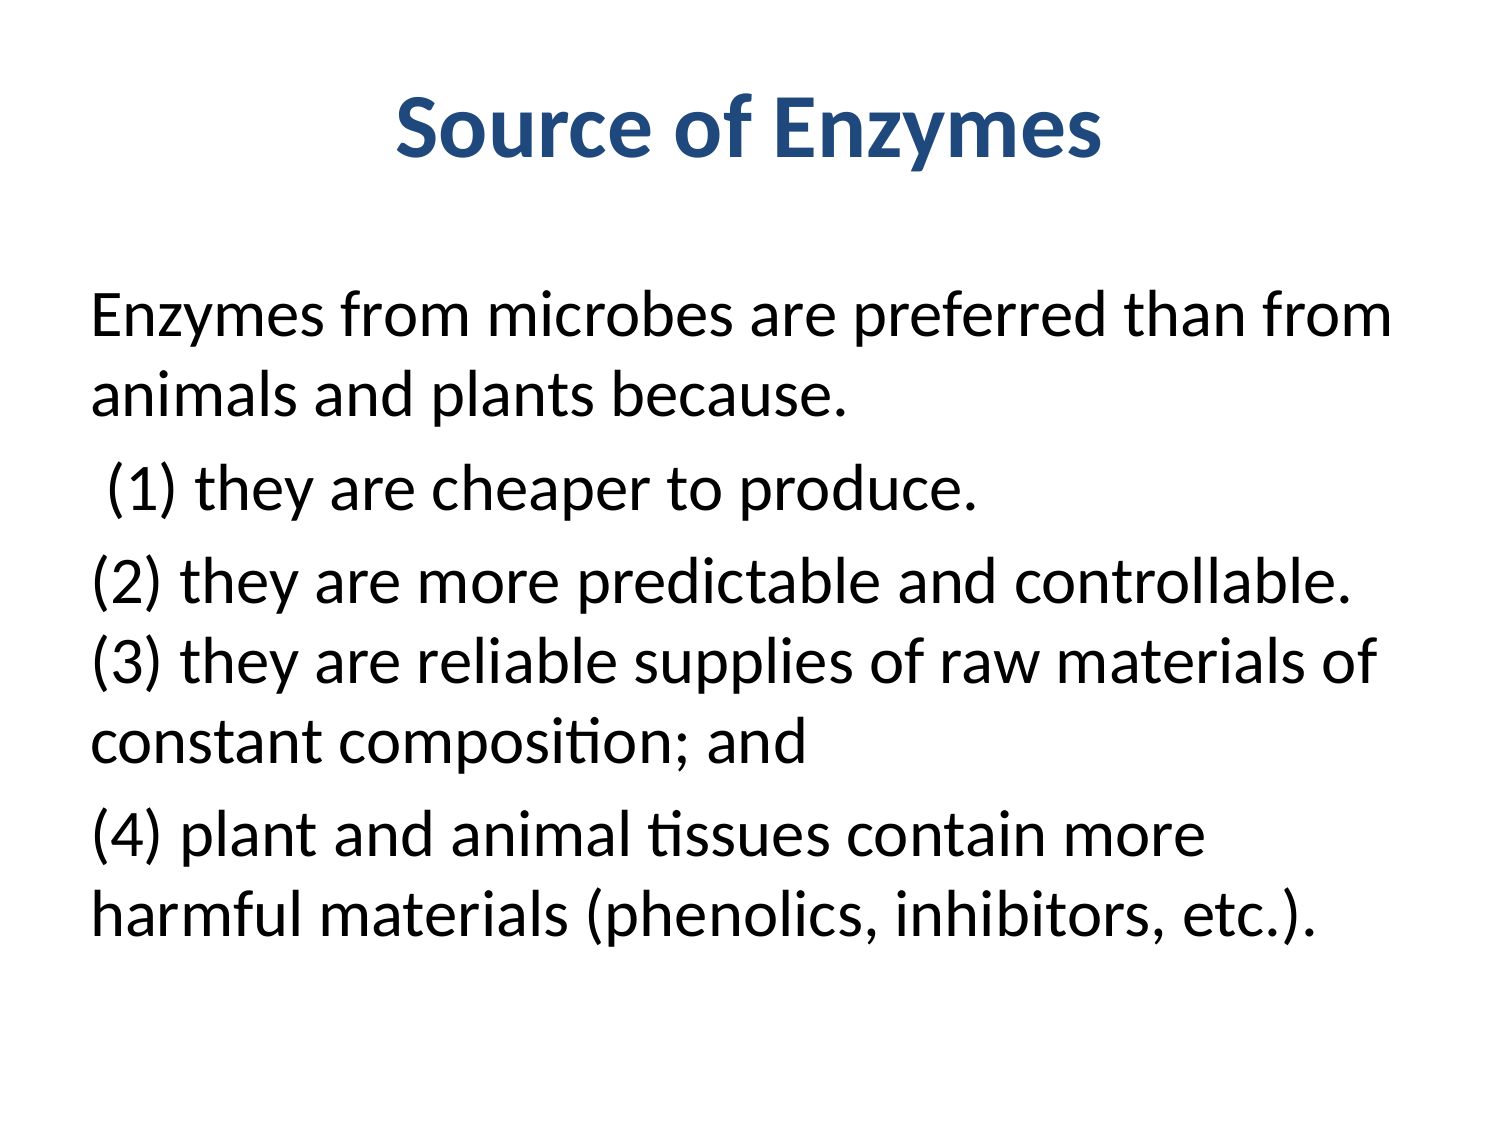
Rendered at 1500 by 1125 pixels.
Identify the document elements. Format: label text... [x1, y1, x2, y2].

list Enzymes from microbes are preferred than from animals and plants because. (1) they are cheaper to produce. (2) they are more predictable and controllable. (3) they are reliable supplies of raw materials of constant composition; and (4) plant and animal tissues contain more harmful materials (phenolics, inhibitors, etc.). [75, 262, 1425, 1005]
title Source of Enzymes [75, 45, 1425, 197]
